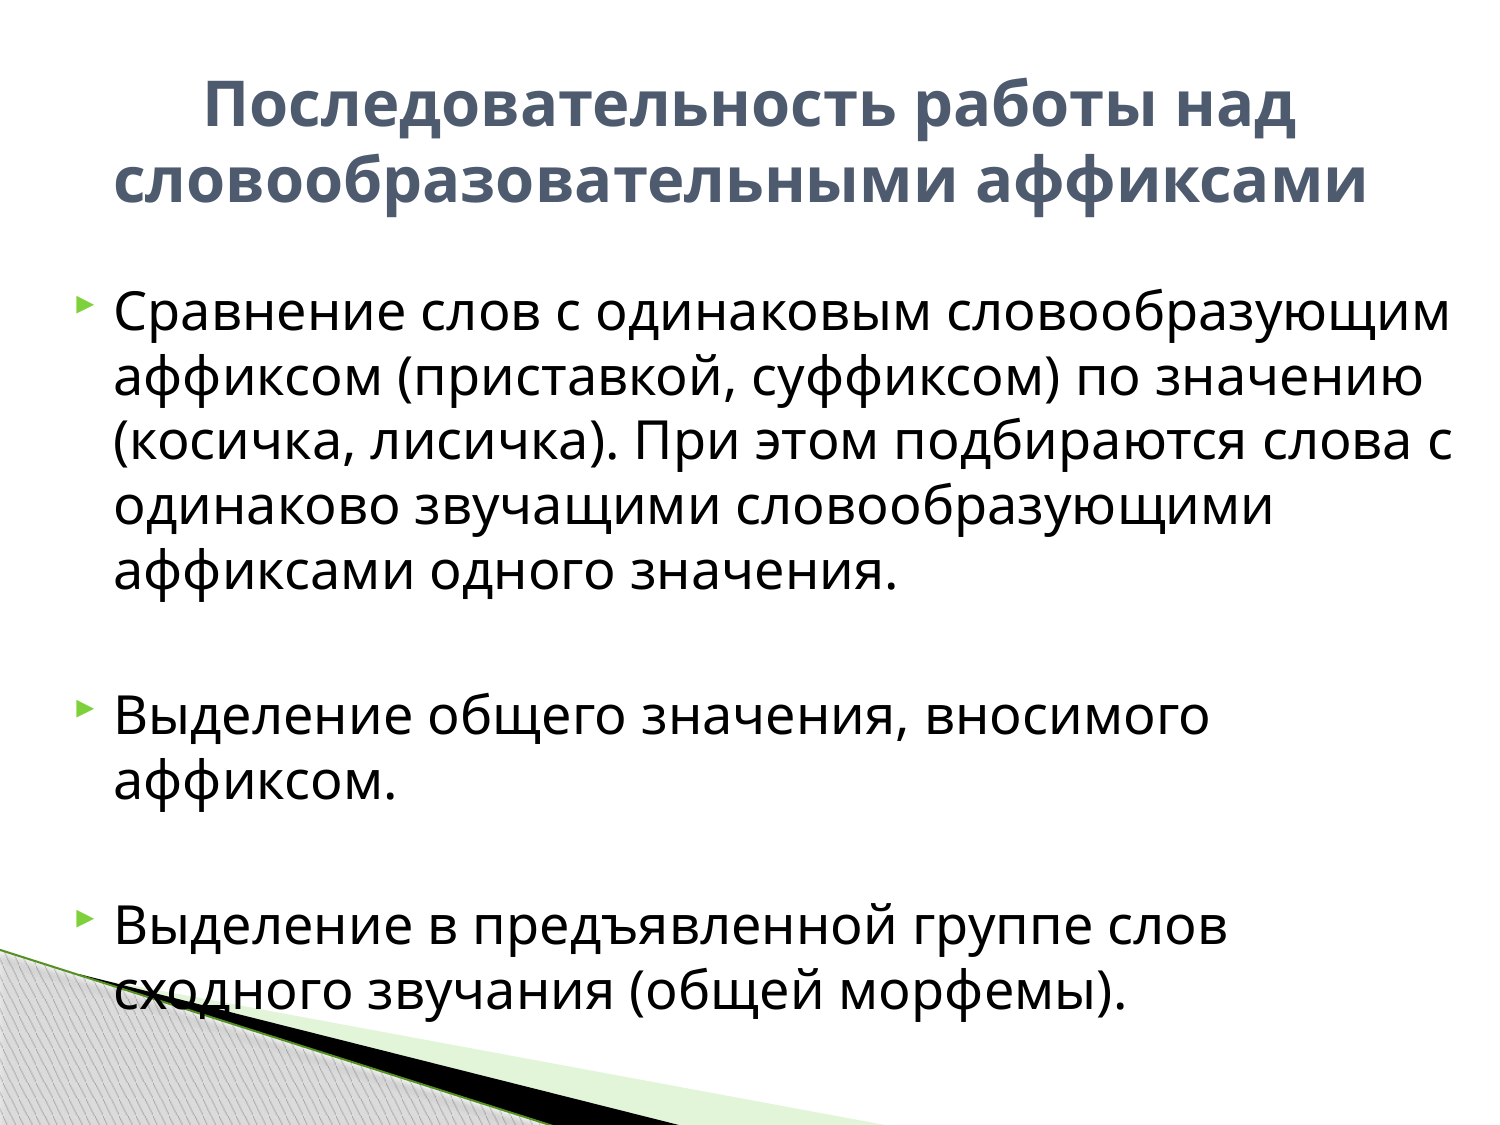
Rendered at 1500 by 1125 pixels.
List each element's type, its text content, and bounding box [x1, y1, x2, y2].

title Последовательность работы над словообразовательными аффиксами [75, 45, 1425, 233]
list Сравнение слов с одинаковым словообразующим аффиксом (приставкой, суффиксом) по значению (косичка, лисичка). При этом подбираются слова с одинаково звучащими словообразующими аффиксами одного значения. Выделение общего значения, вносимого аффиксом. Выделение в предъявленной группе слов сходного звучания (общей морфемы). [41, 196, 1471, 1071]
